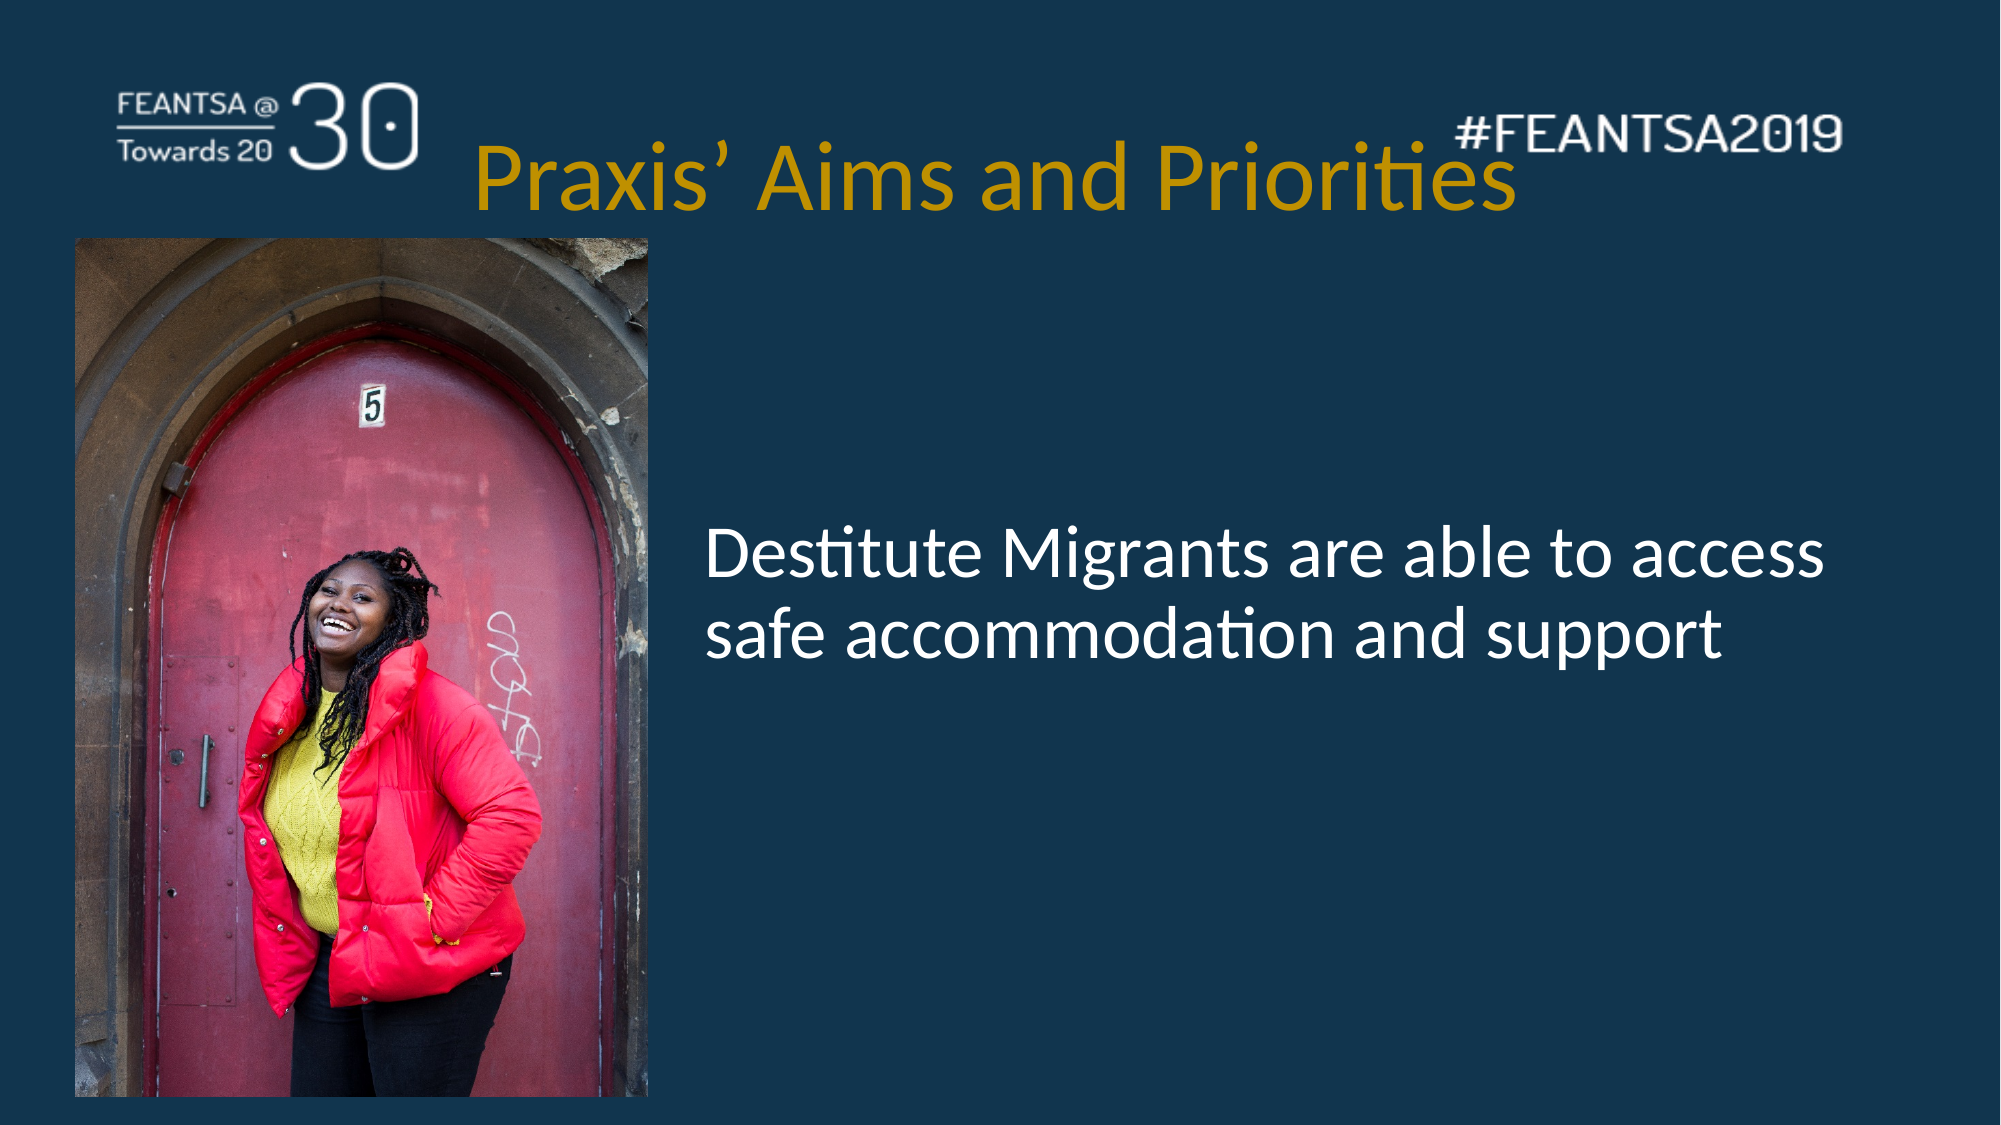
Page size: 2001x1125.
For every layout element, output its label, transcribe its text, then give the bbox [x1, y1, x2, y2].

text_box Praxis’ Aims and Priorities [457, 102, 1539, 238]
picture [0, 0, 2001, 1125]
text_box Destitute Migrants are able to access safe accommodation and support [689, 505, 1924, 1125]
